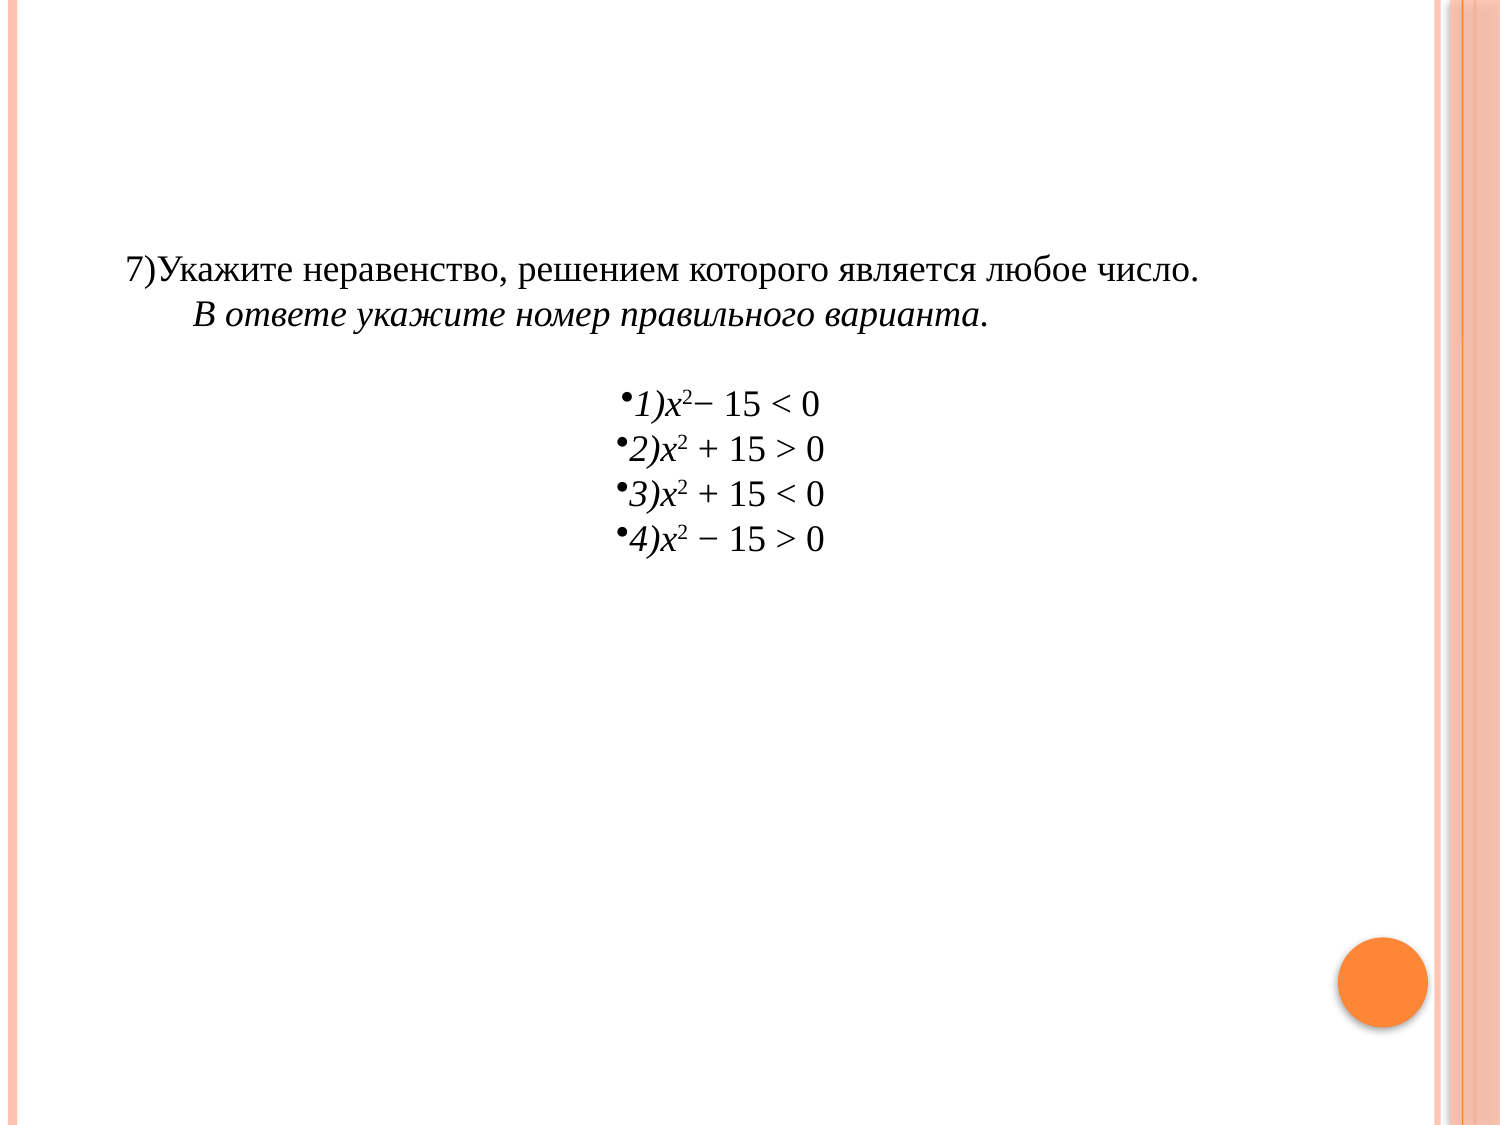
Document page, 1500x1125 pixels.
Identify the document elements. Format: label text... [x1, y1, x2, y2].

text_box 7)Укажи​те​ нера​вен​ство​, реше​ни​ем​ кото​ро​го​ явля​ет​ся​ любое число. В ответе укажите номер правильного варианта. 1)x2​− 15 < 0 2)x2 + 15 > 0 3)x2 +​ 15 < 0 4)x2 −​ 15 > 0 [35, 236, 1407, 566]
